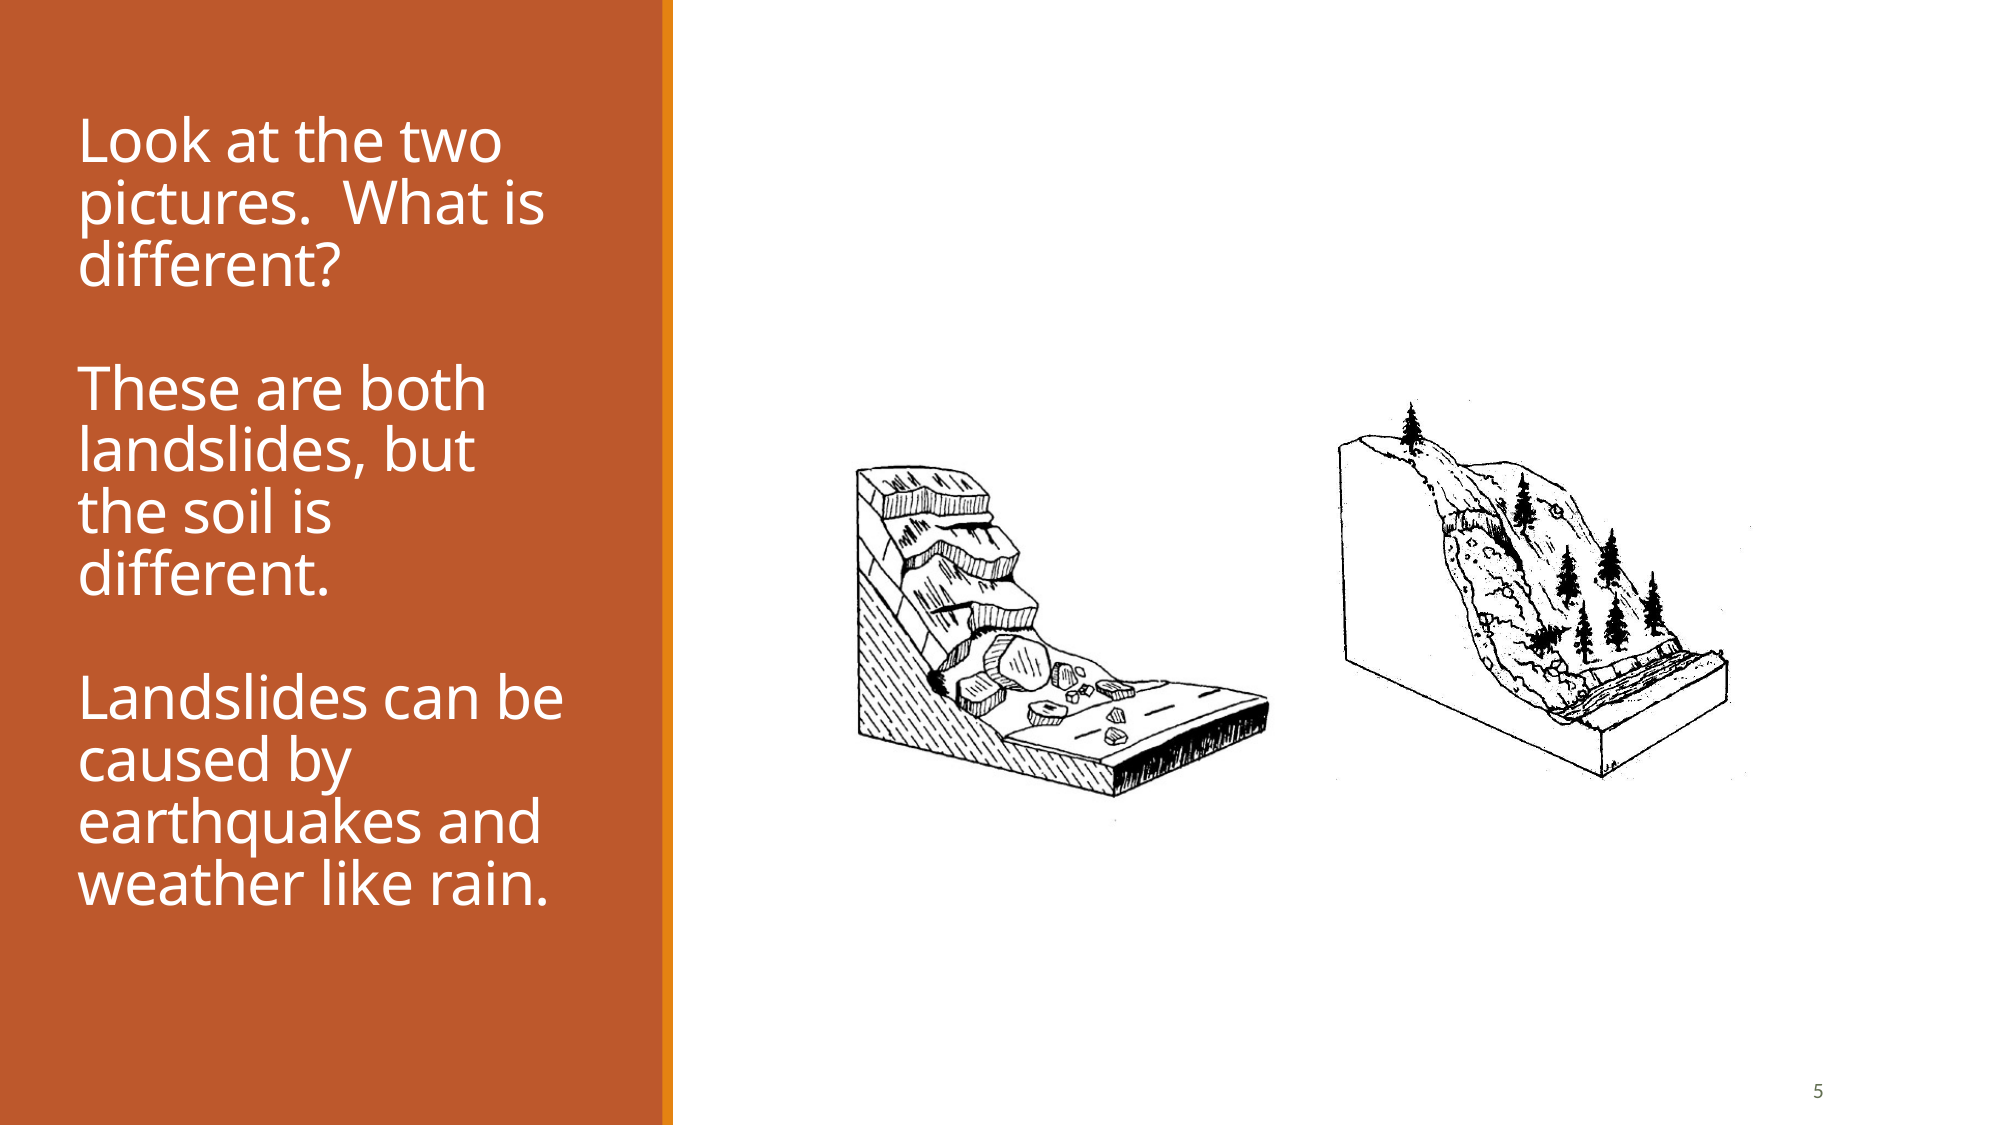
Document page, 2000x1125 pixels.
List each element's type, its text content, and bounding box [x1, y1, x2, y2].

slide_number 5 [1623, 1059, 1839, 1120]
picture [1327, 399, 1854, 782]
picture [826, 411, 1294, 829]
title Look at the two pictures. What is different? These are both landslides, but the soil is different. Landslides can be caused by earthquakes and weather like rain. [62, 87, 588, 1060]
